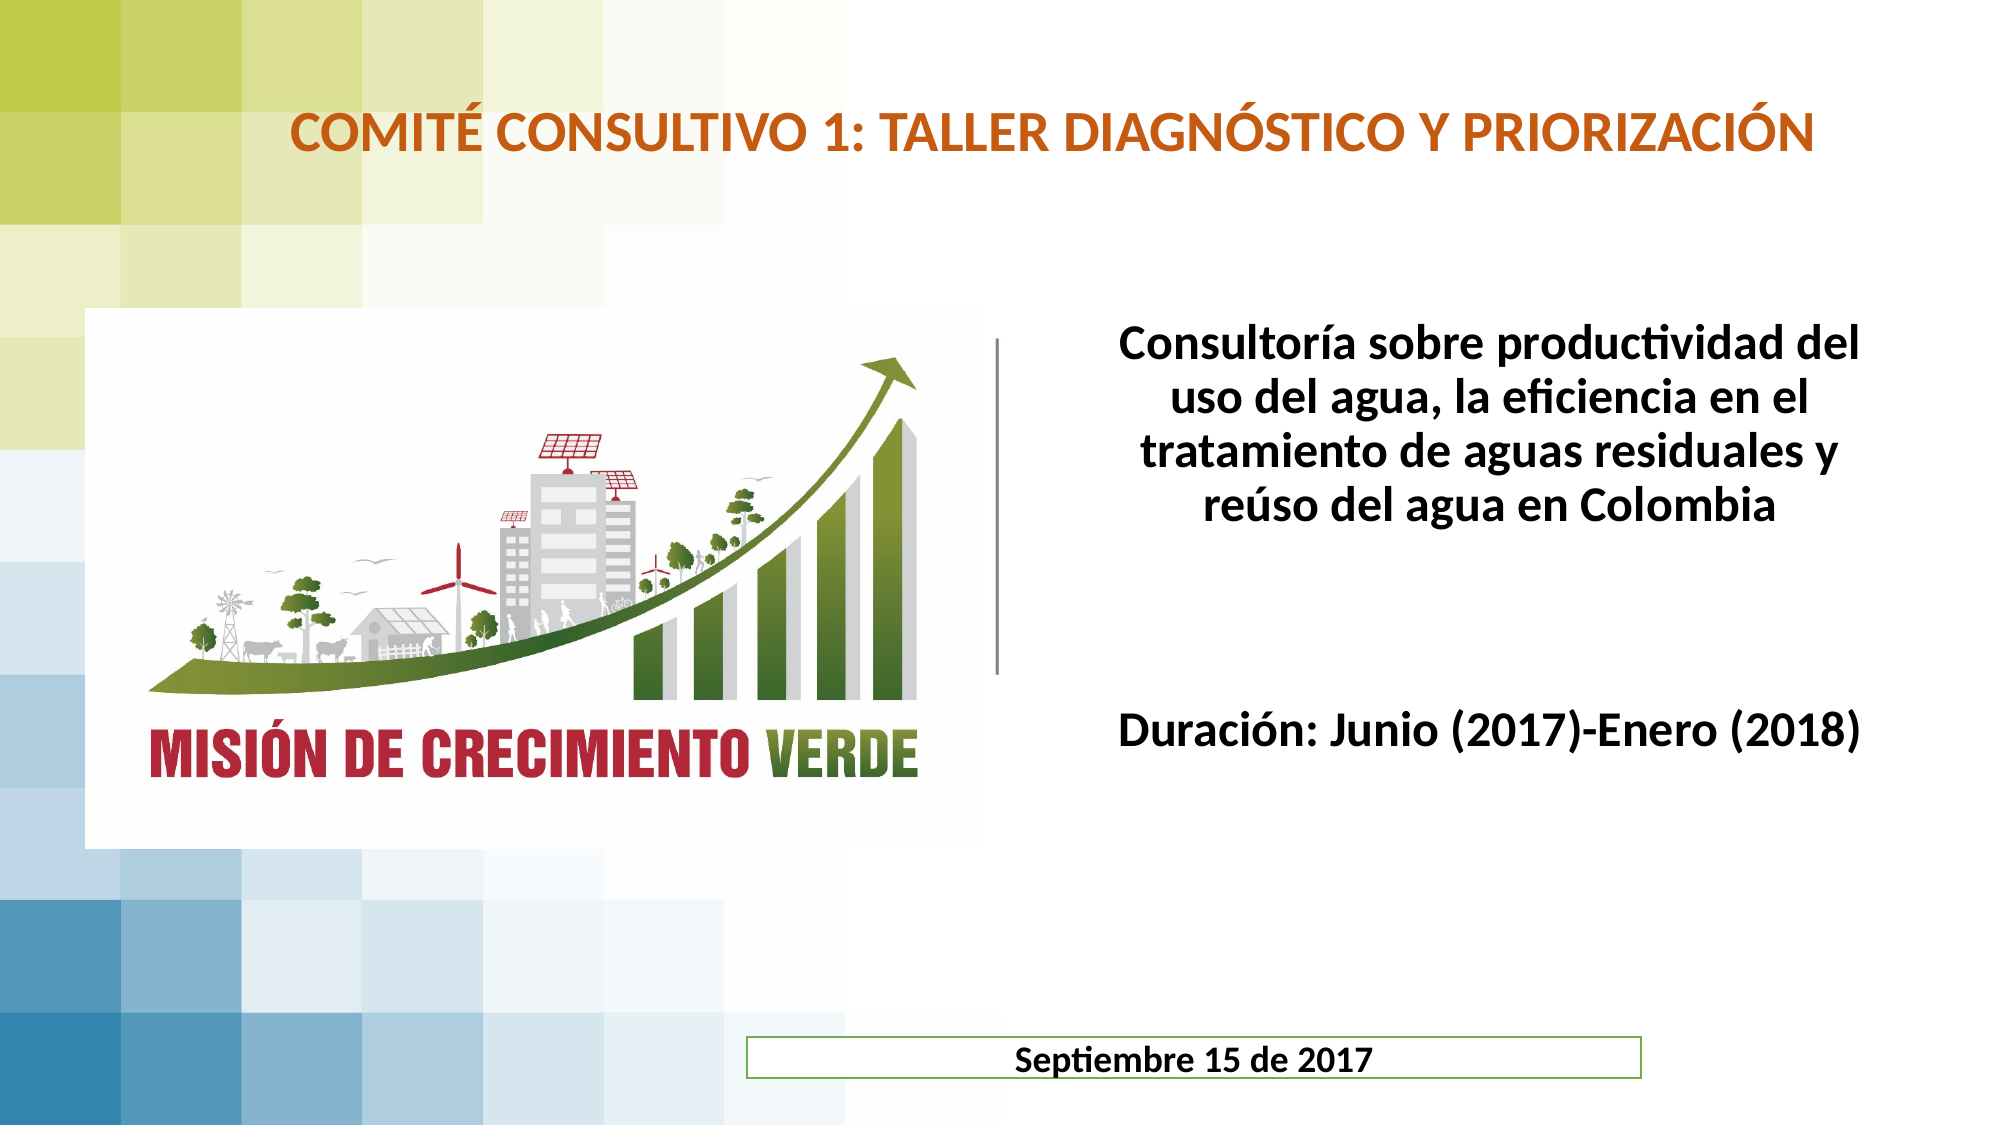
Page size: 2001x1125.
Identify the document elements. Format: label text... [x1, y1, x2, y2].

subtitle Consultoría sobre productividad del uso del agua, la eficiencia en el tratamiento de aguas residuales y reúso del agua en Colombia Duración: Junio (2017)-Enero (2018) [1073, 308, 1908, 974]
text_box Septiembre 15 de 2017 [746, 1036, 1642, 1079]
picture [0, 0, 2000, 1125]
text_box COMITÉ CONSULTIVO 1: TALLER DIAGNÓSTICO Y PRIORIZACIÓN [140, 86, 1966, 171]
